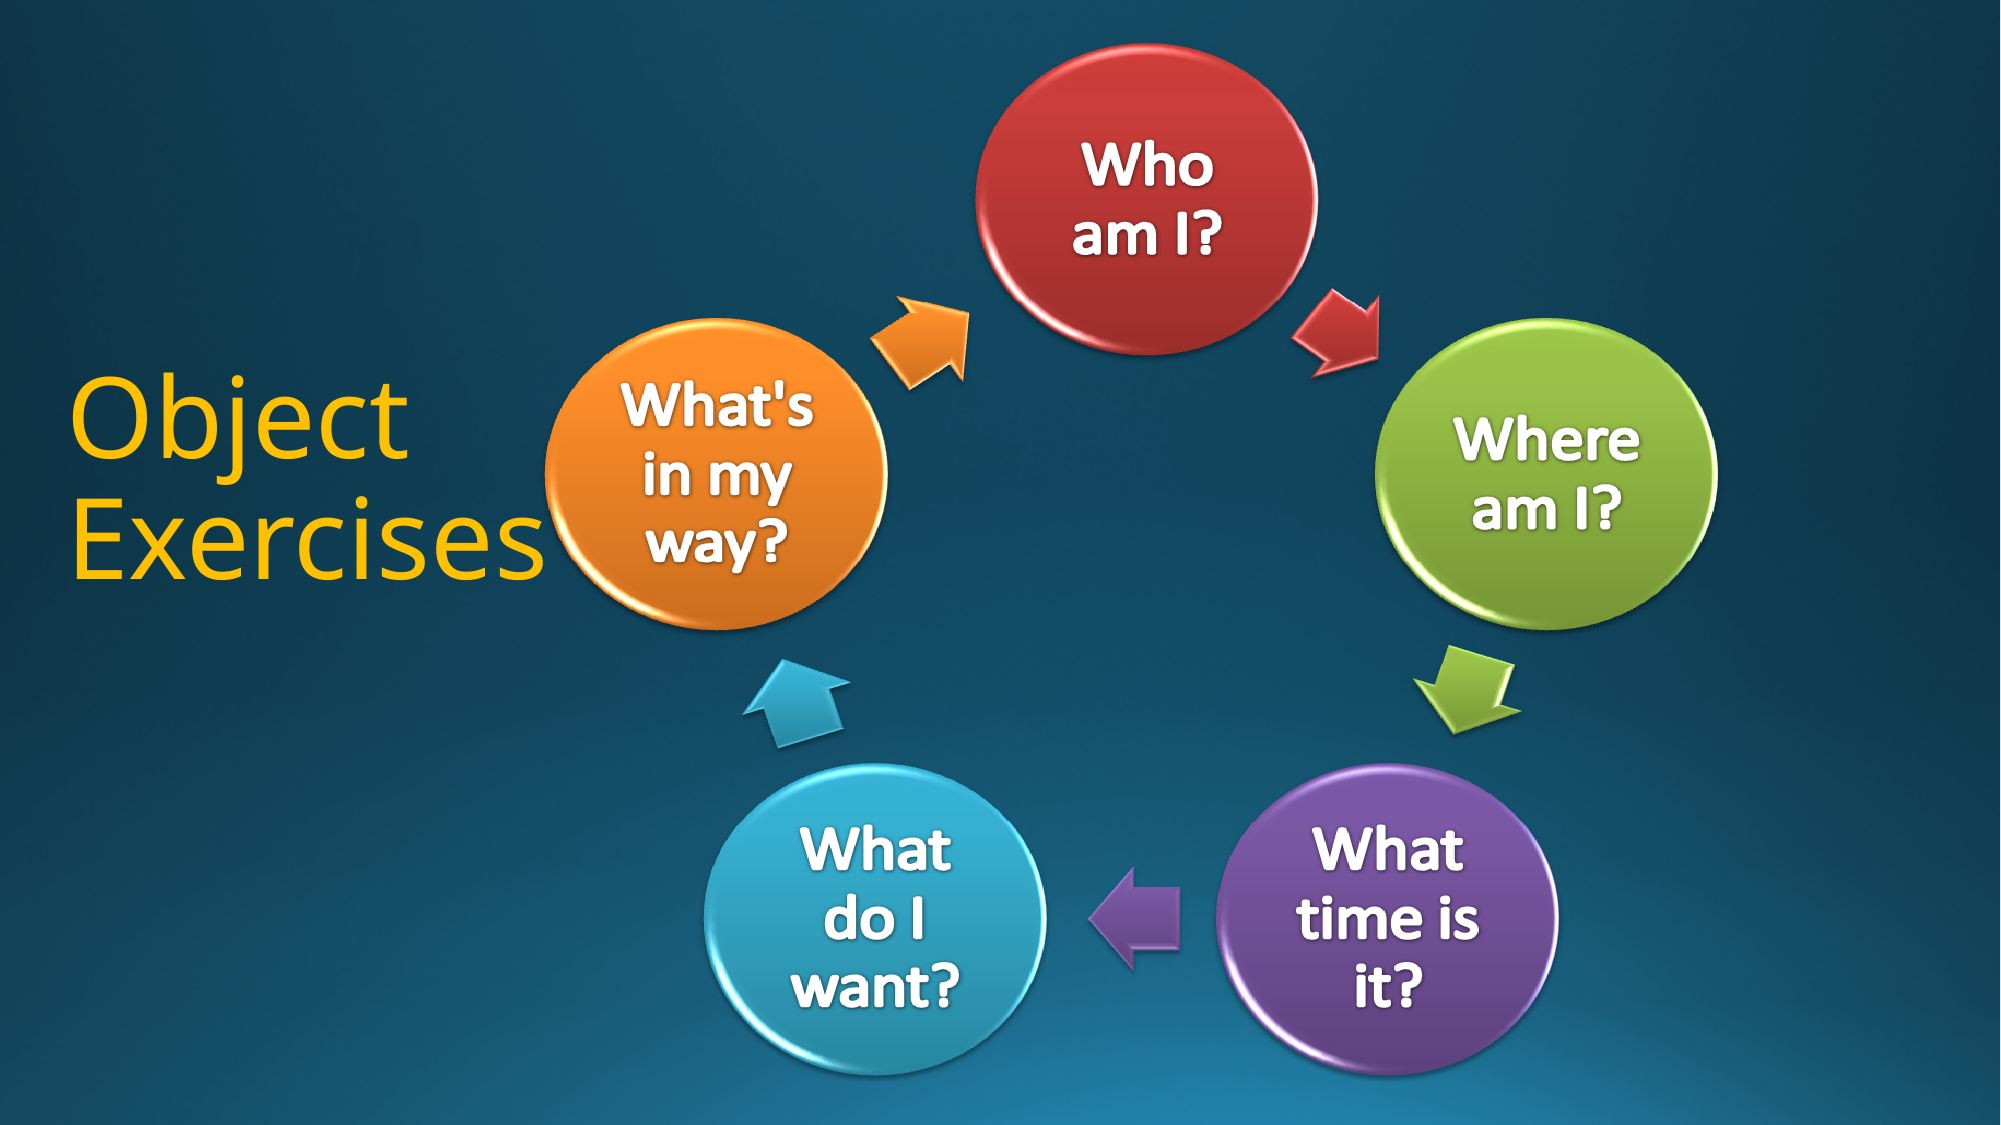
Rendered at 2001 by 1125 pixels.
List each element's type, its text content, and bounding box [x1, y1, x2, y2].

picture [0, 0, 2001, 1125]
title Object Exercises [51, 98, 538, 867]
